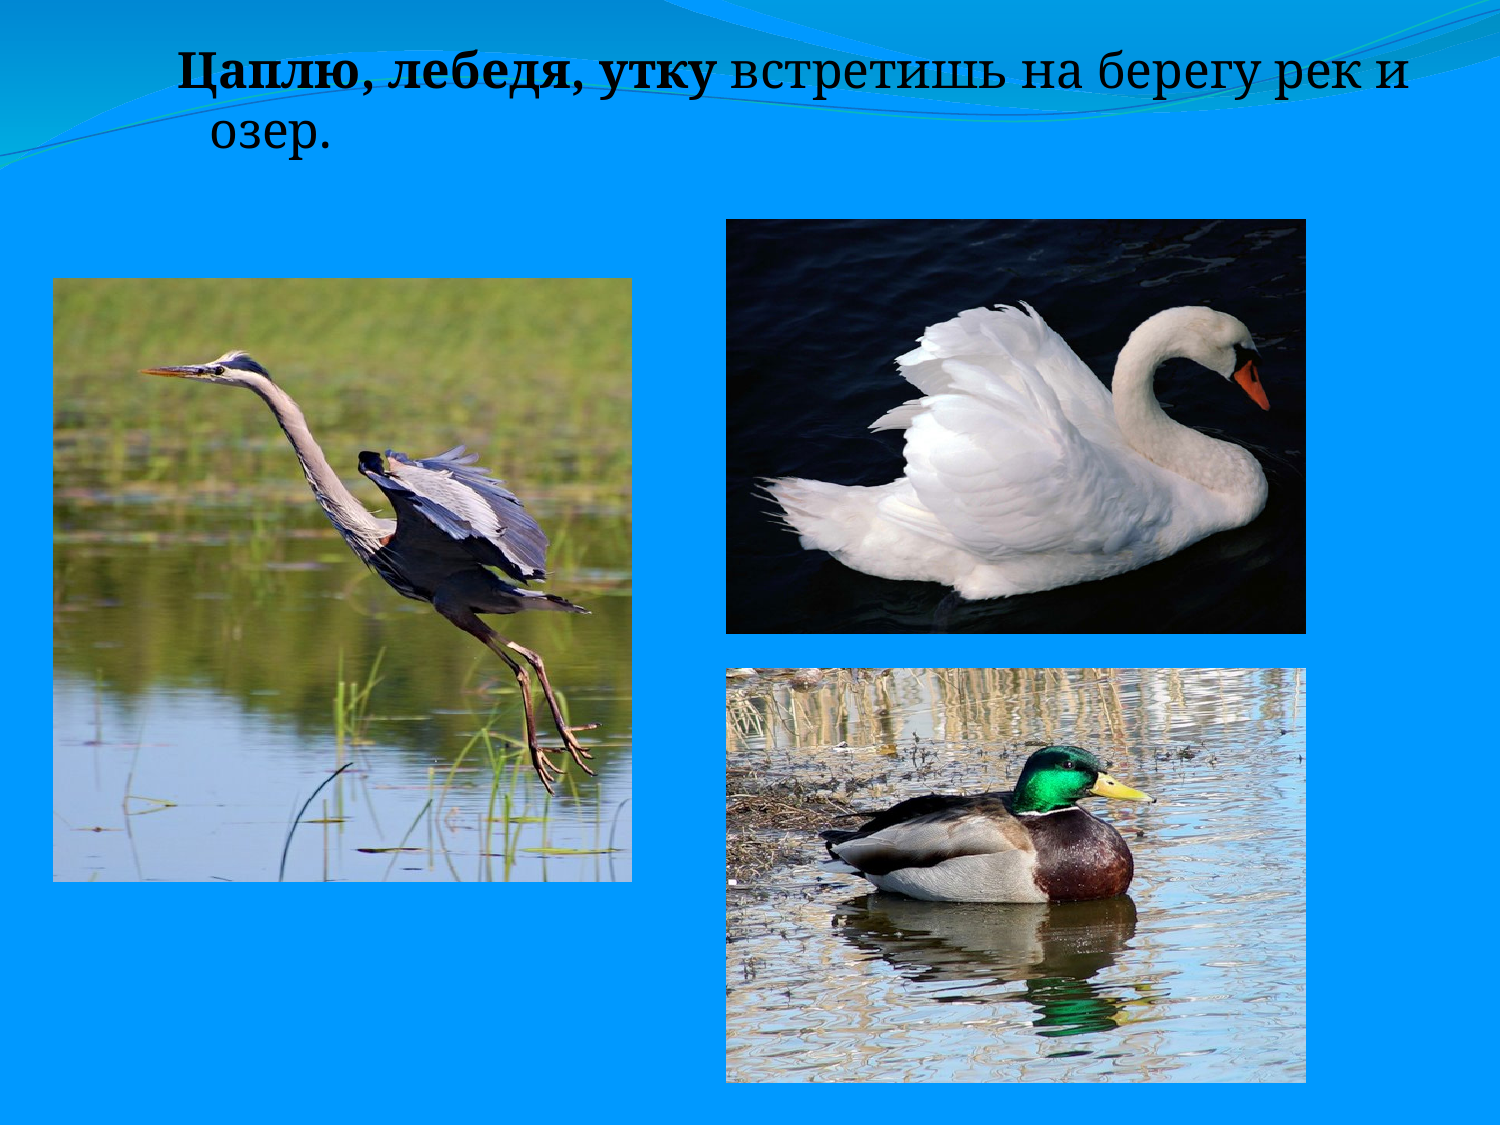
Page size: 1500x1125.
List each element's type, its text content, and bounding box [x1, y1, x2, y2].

picture [726, 219, 1306, 634]
list Цаплю, лебедя, утку встретишь на берегу рек и озер. [150, 31, 1500, 496]
picture [726, 668, 1306, 1083]
picture [52, 278, 632, 882]
